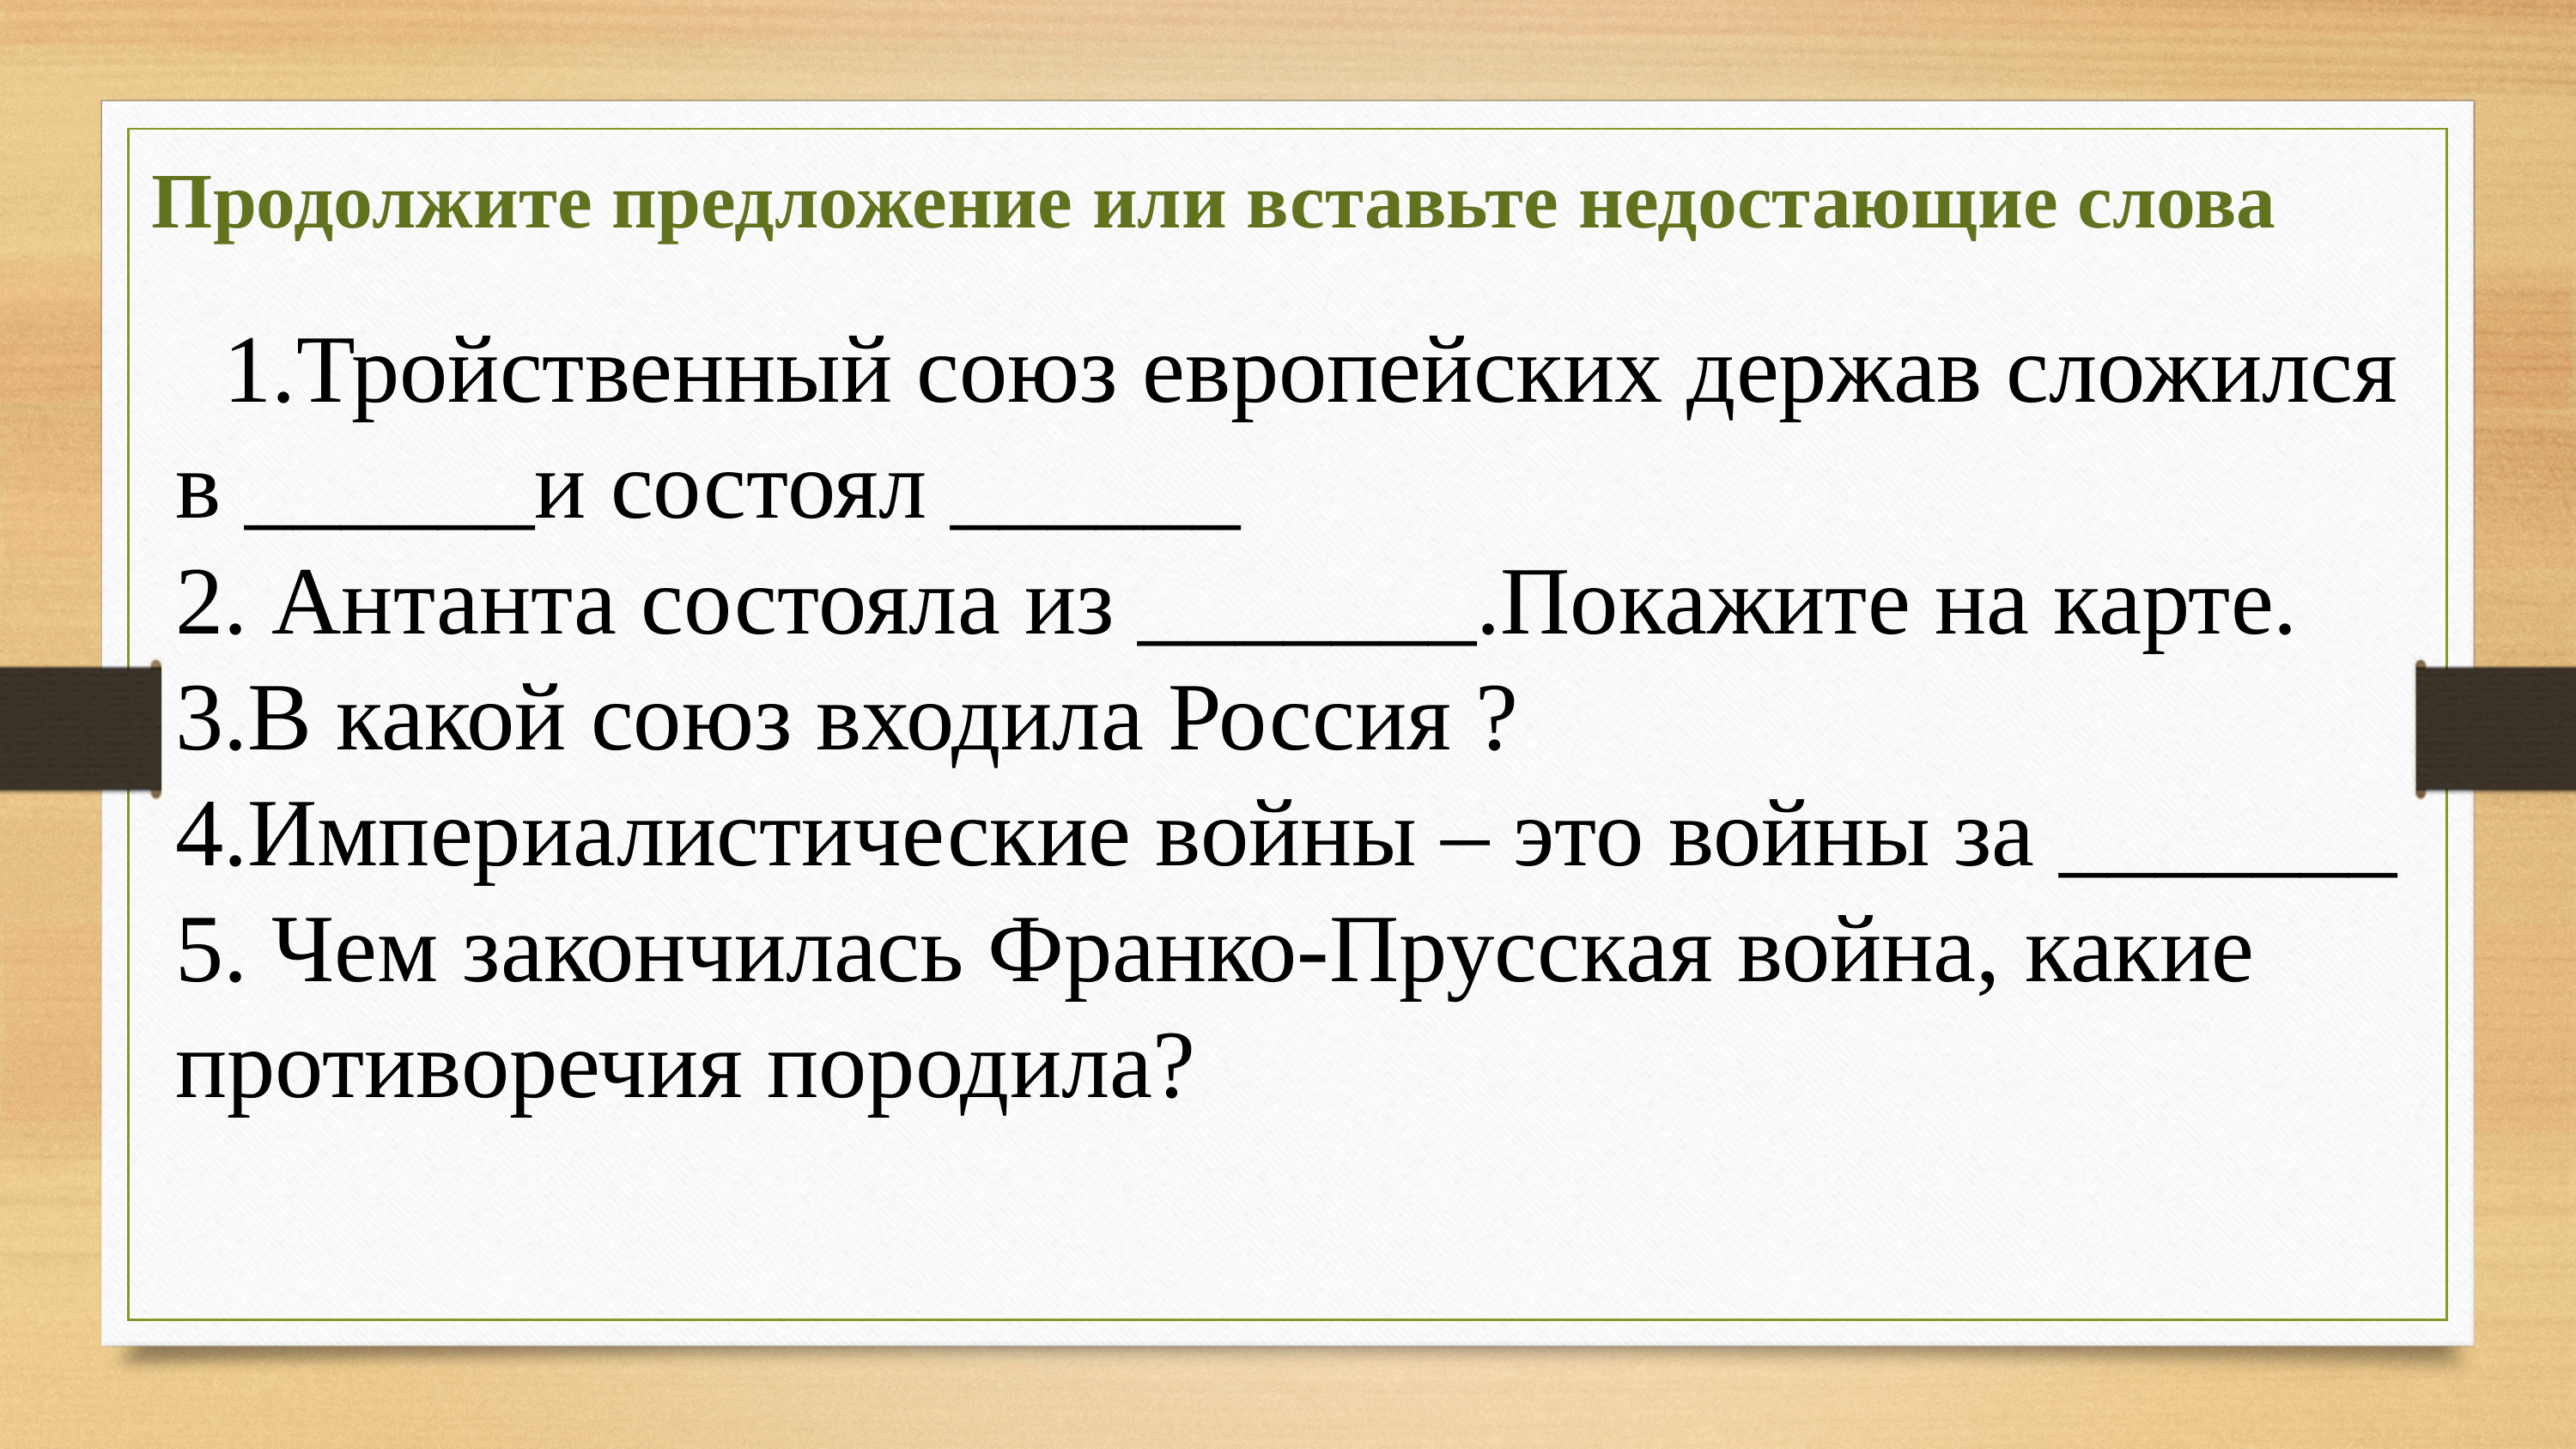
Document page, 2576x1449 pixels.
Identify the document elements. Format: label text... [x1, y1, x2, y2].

list 1.Тройственный союз европейских держав сложился в ______и состоял ______ 2. Антанта состояла из _______.Покажите на карте. 3.В какой союз входила Россия ? 4.Империалистические войны – это войны за _______ 5. Чем закончилась Франко-Прусская война, какие противоречия породила? [143, 305, 2433, 1316]
title Продолжите предложение или вставьте недостающие слова [151, 149, 2442, 337]
picture [0, 0, 2576, 1449]
